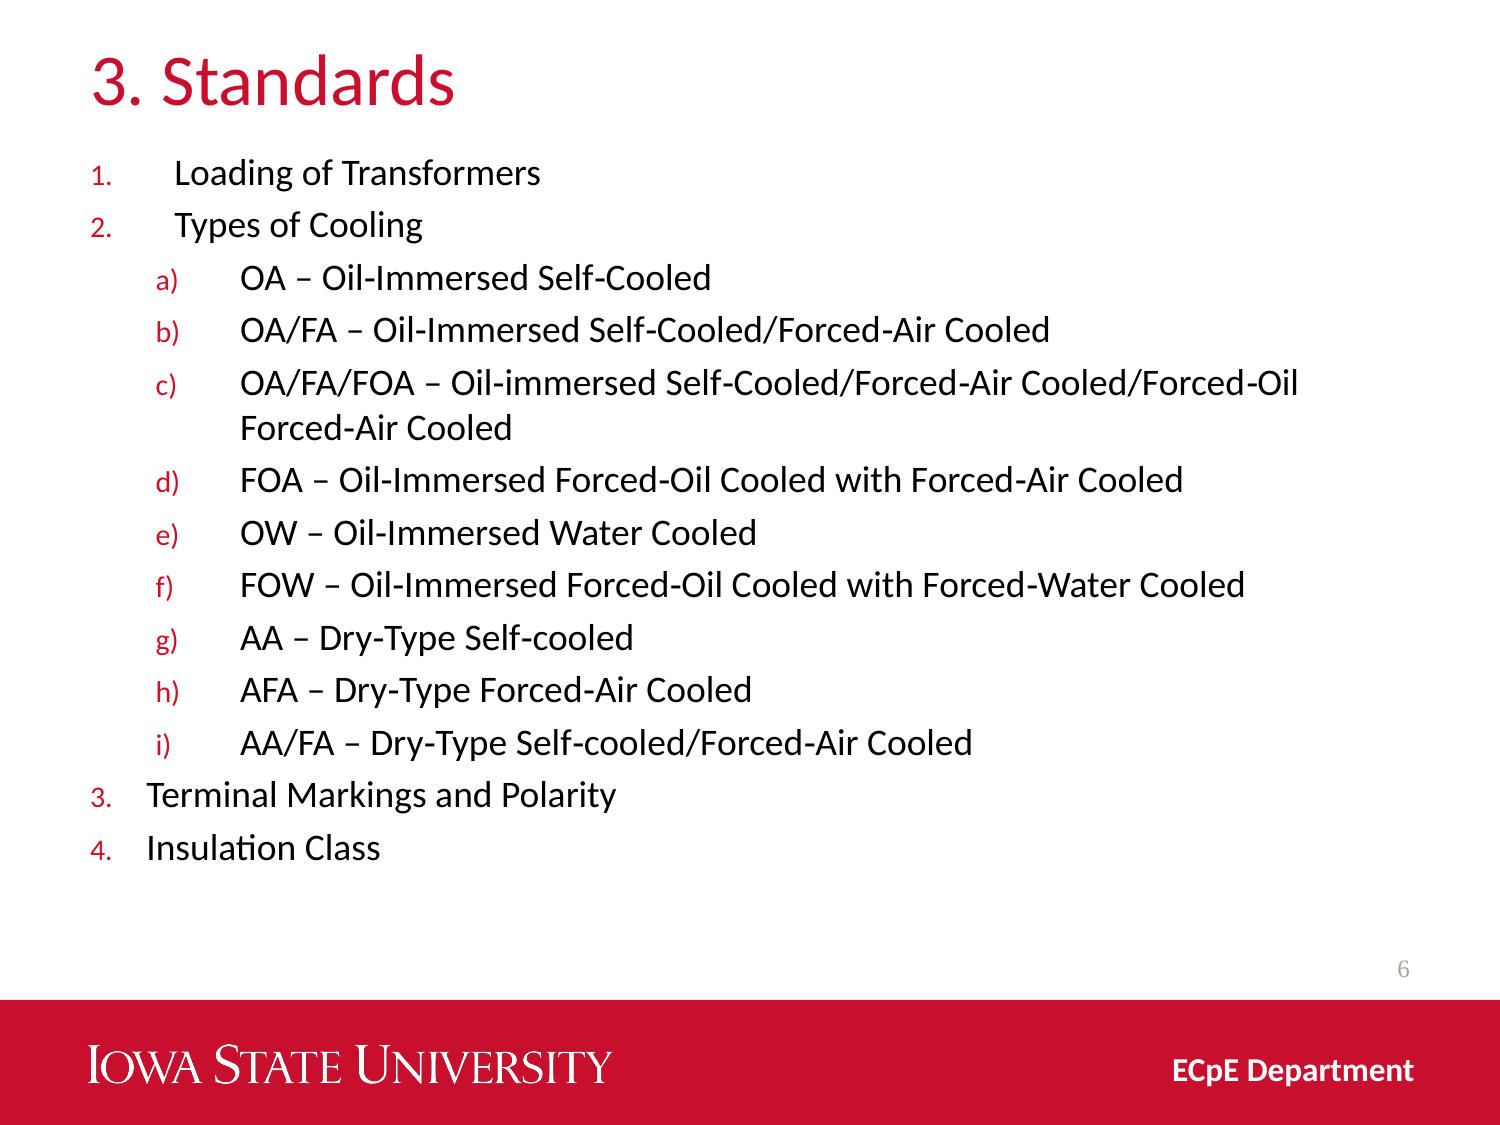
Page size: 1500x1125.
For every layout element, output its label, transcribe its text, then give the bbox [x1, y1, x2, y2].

picture [87, 1044, 613, 1088]
list Loading of Transformers Types of Cooling OA – Oil‐Immersed Self‐Cooled OA/FA – Oil‐Immersed Self‐Cooled/Forced‐Air Cooled OA/FA/FOA – Oil‐immersed Self‐Cooled/Forced‐Air Cooled/Forced‐Oil Forced‐Air Cooled FOA – Oil‐Immersed Forced‐Oil Cooled with Forced‐Air Cooled OW – Oil‐Immersed Water Cooled FOW – Oil‐Immersed Forced‐Oil Cooled with Forced‐Water Cooled AA – Dry‐Type Self‐cooled AFA – Dry‐Type Forced‐Air Cooled AA/FA – Dry‐Type Self‐cooled/Forced‐Air Cooled Terminal Markings and Polarity Insulation Class [74, 140, 1426, 938]
slide_number 6 [1074, 937, 1425, 998]
title 3. Standards [74, 24, 1426, 128]
footer ECpE Department [1154, 1038, 1433, 1099]
